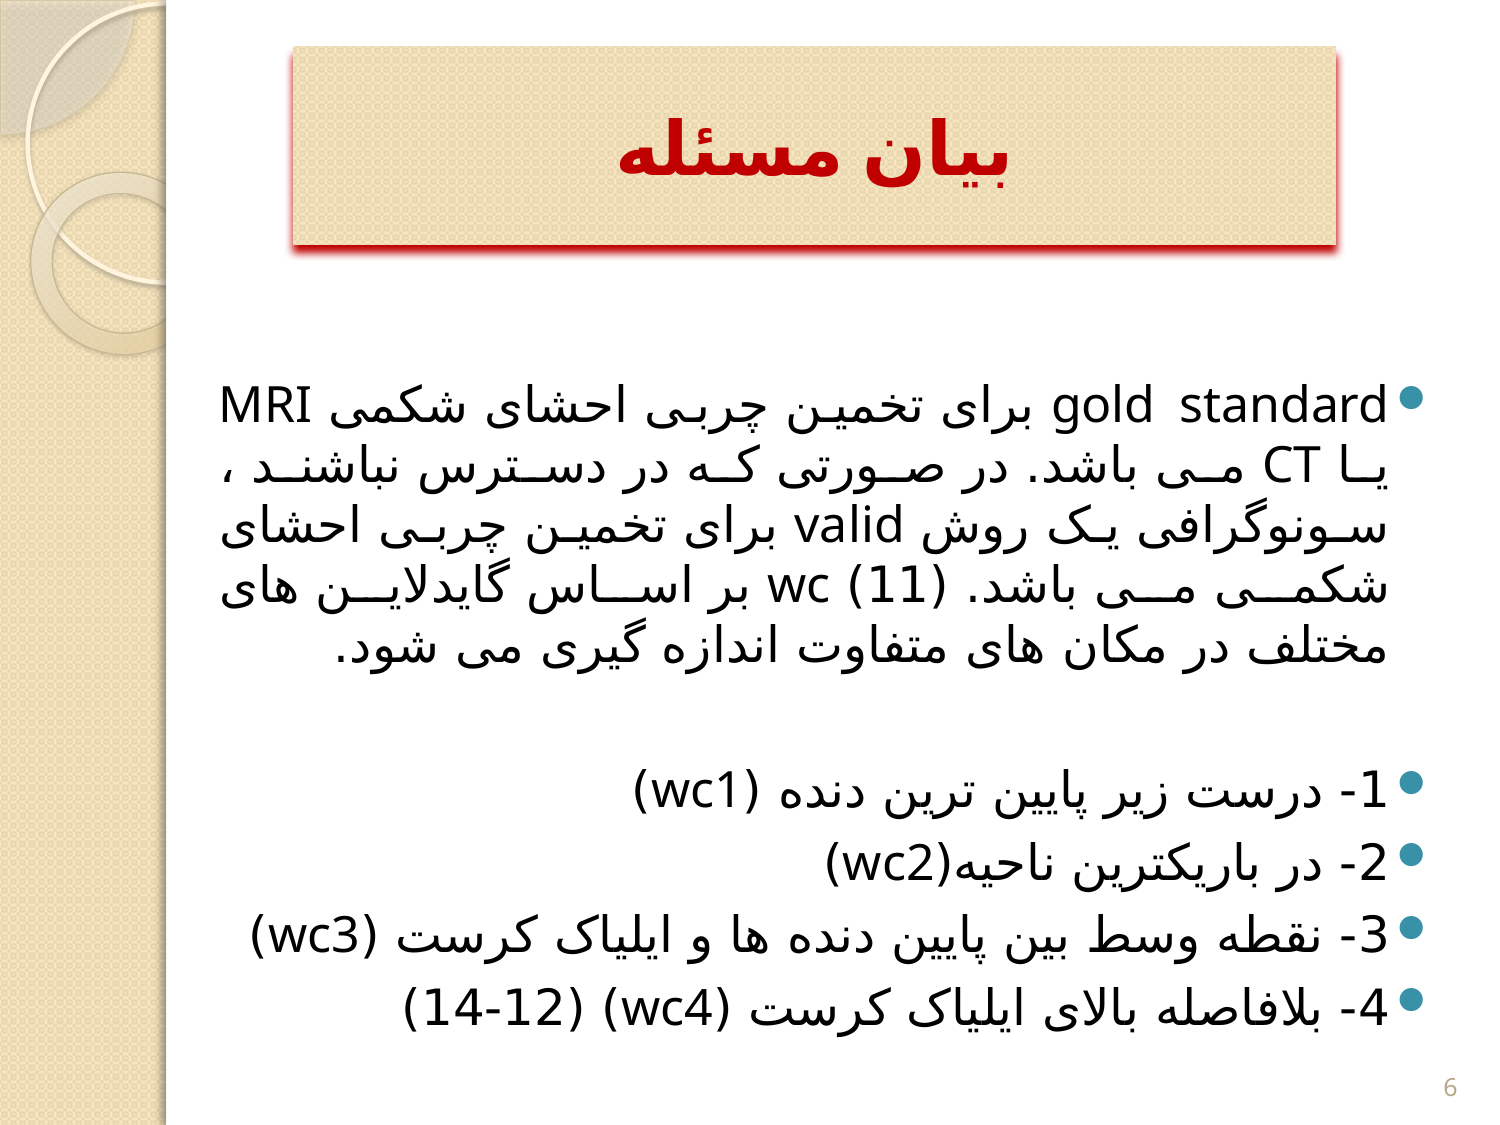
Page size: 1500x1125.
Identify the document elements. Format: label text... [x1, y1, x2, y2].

slide_number 6 [1413, 1034, 1488, 1113]
title بیان مسئله [292, 46, 1336, 245]
list gold standard برای تخمین چربی احشای شکمی MRI یا CT می باشد. در صورتی که در دسترس نباشند ، سونوگرافی یک روش valid برای تخمین چربی احشای شکمی می باشد. (11) wc بر اساس گایدلاین های مختلف در مکان های متفاوت اندازه گیری می شود. 1- درست زیر پایین ترین دنده (wc1) 2- در باریکترین ناحیه(wc2) 3- نقطه وسط بین پایین دنده ها و ایلیاک کرست (wc3) 4- بلافاصله بالای ایلیاک کرست (wc4) (14-12) [203, 297, 1465, 1090]
